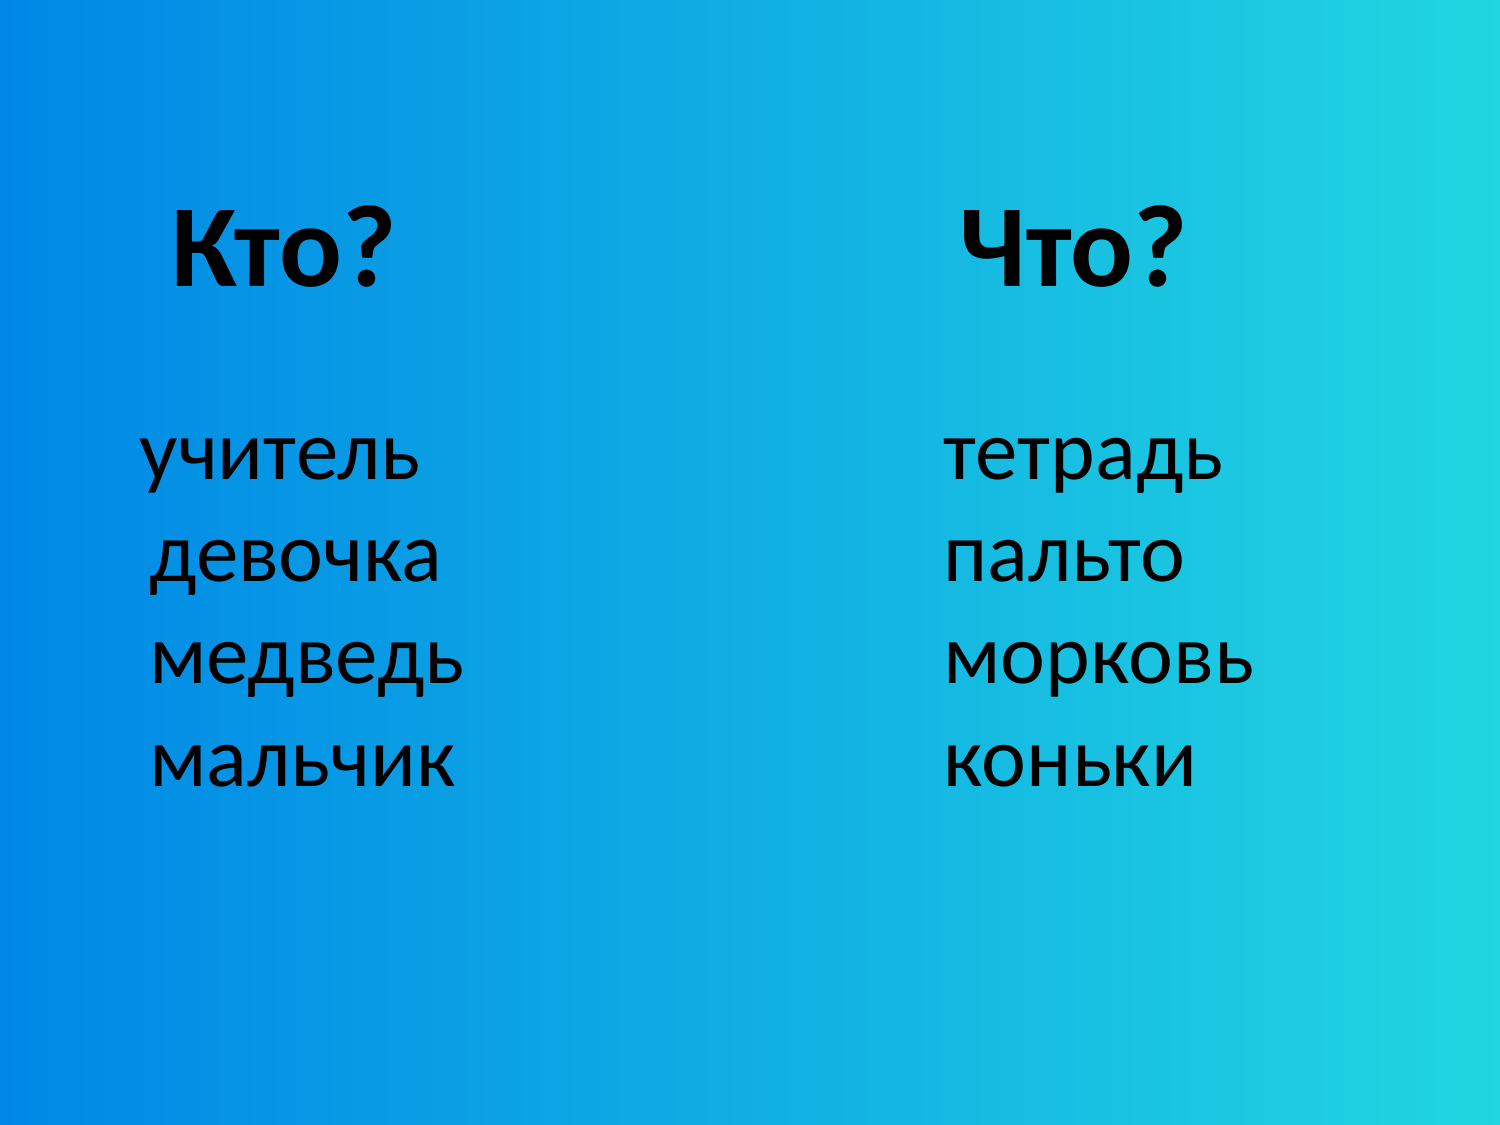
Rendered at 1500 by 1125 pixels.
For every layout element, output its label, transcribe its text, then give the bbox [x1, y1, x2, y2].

title Кто? учитель девочка медведь мальчик Что? тетрадь пальто морковь коньки [76, 160, 1427, 1125]
